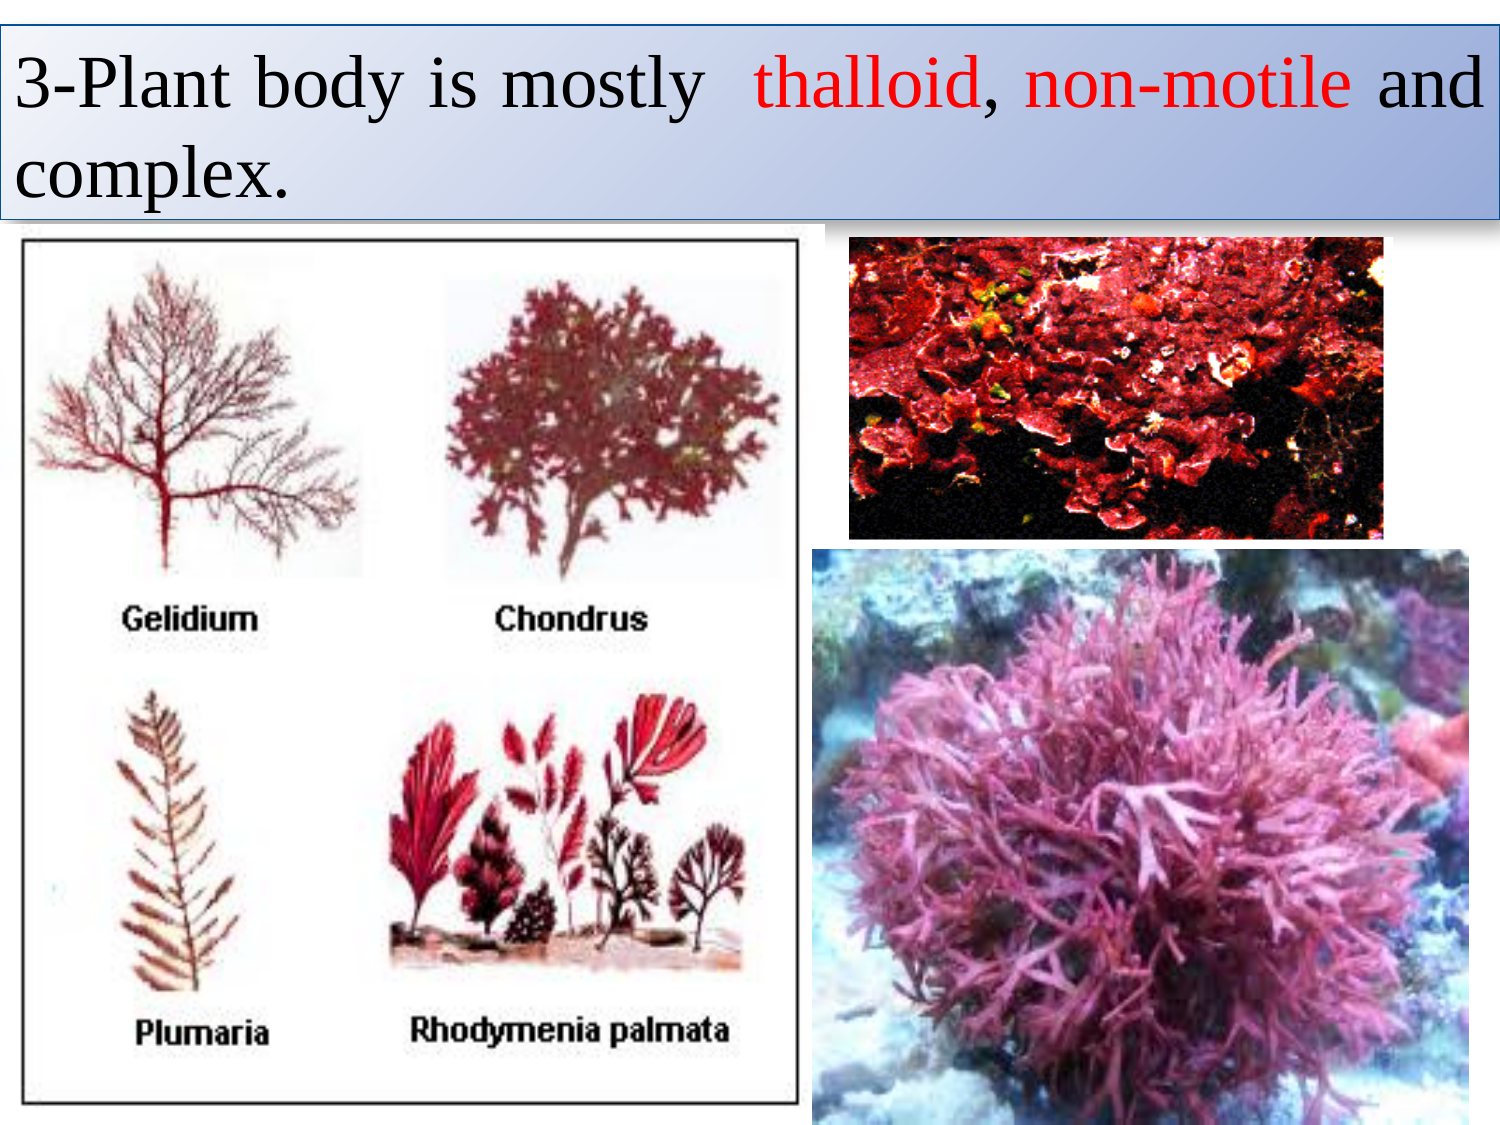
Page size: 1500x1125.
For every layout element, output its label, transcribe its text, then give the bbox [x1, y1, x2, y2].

text_box 3-Plant body is mostly thalloid, non-motile and complex. [0, 24, 1500, 220]
picture [849, 237, 1393, 543]
picture [0, 224, 1469, 1125]
